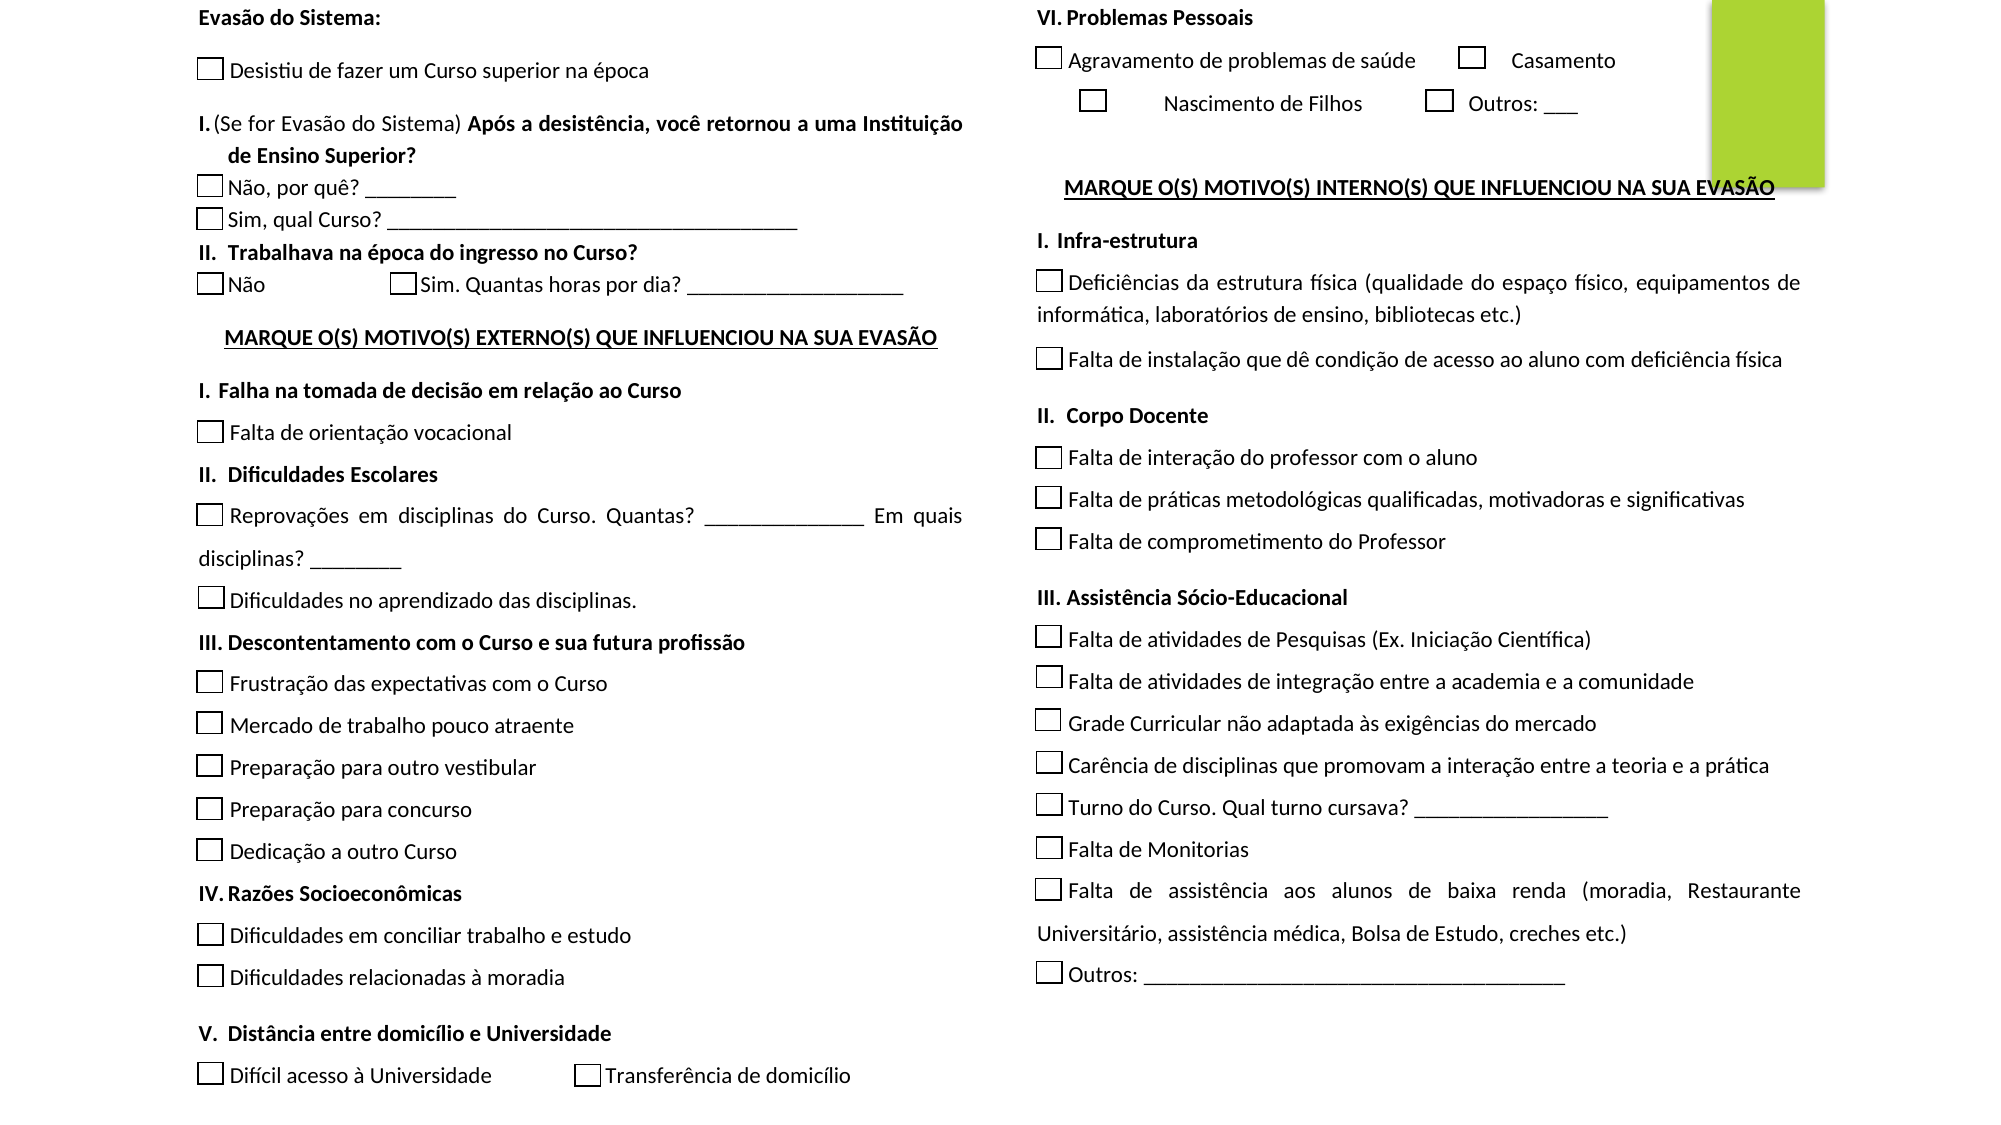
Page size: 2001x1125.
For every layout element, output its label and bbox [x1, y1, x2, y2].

picture [194, 3, 1806, 1122]
